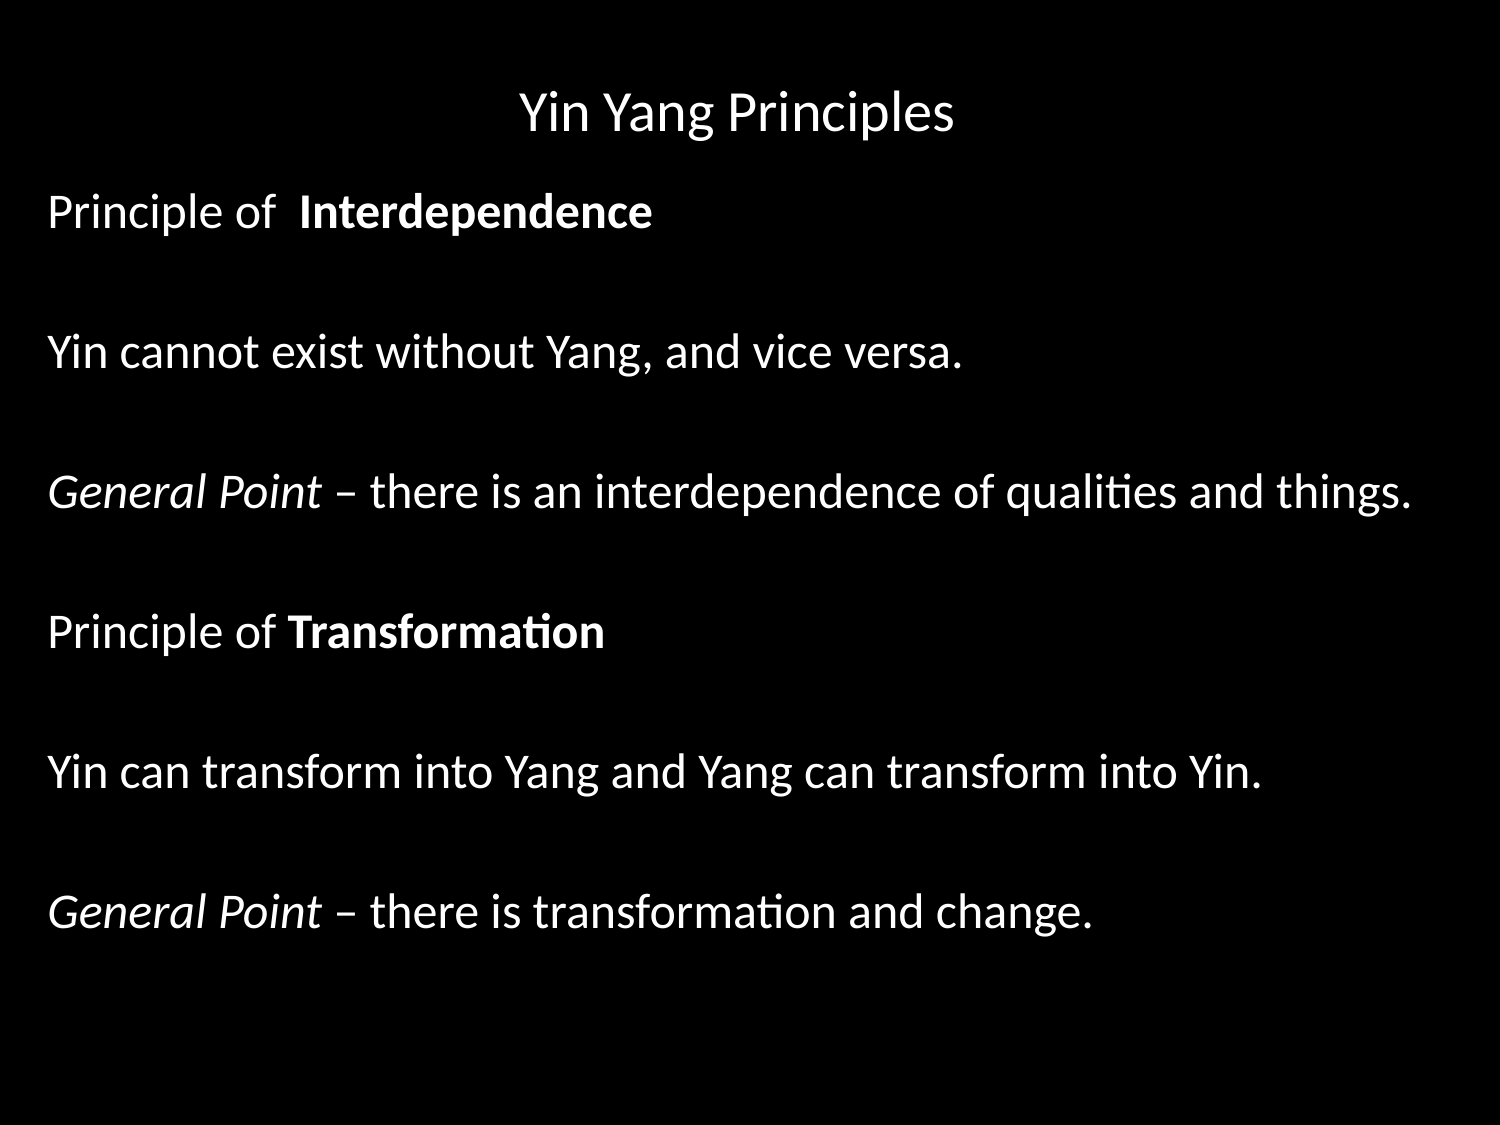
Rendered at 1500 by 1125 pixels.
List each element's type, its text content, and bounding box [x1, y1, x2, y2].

list Principle of Interdependence Yin cannot exist without Yang, and vice versa. General Point – there is an interdependence of qualities and things. Principle of Transformation Yin can transform into Yang and Yang can transform into Yin. General Point – there is transformation and change. [32, 170, 1478, 1079]
title Yin Yang Principles [62, 45, 1413, 170]
